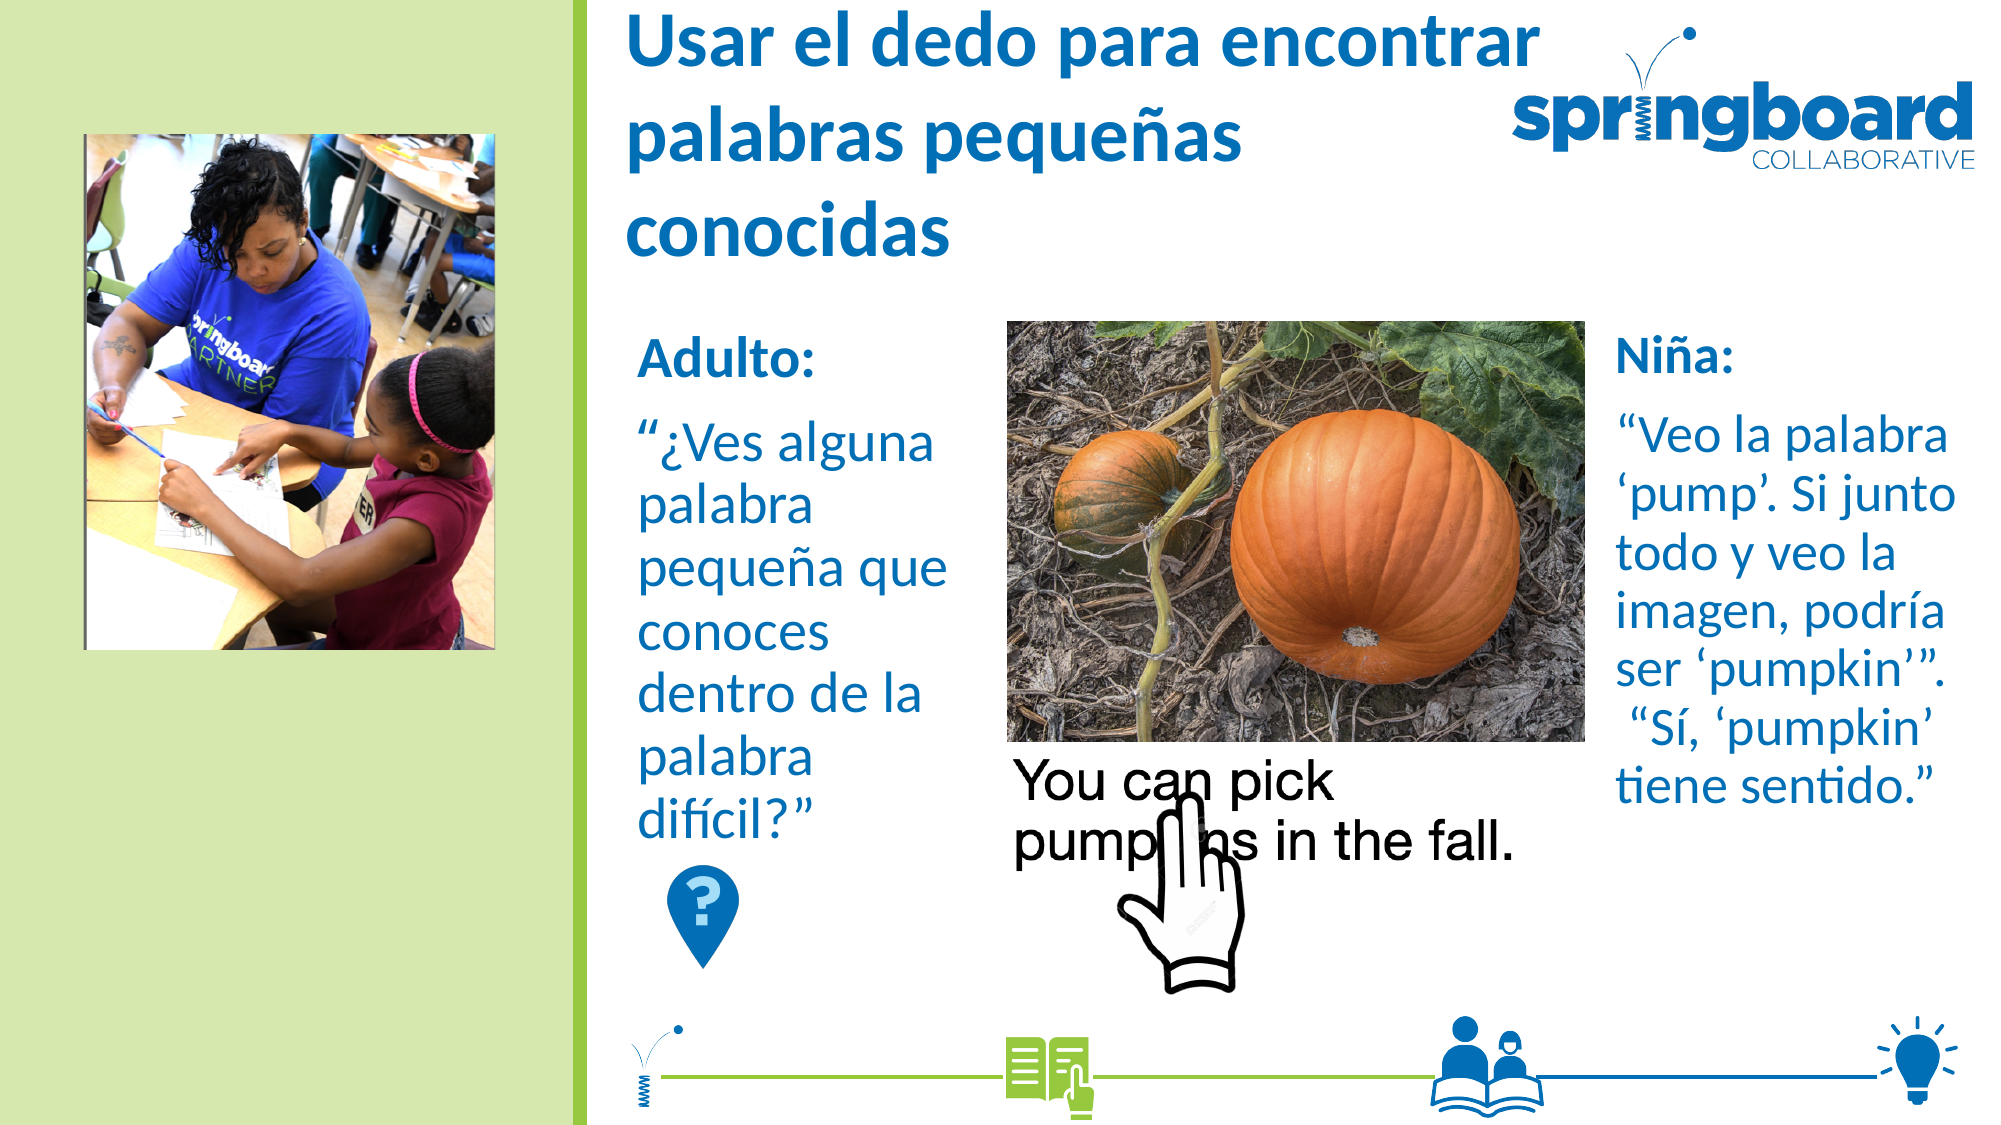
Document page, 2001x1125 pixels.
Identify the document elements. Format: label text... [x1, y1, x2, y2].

list Adulto: “¿Ves alguna palabra pequeña que conoces dentro de la palabra difícil?” [622, 319, 992, 881]
picture [1560, 27, 1975, 169]
picture [1006, 1037, 1094, 1120]
picture [667, 864, 739, 969]
list Niña: “Veo la palabra ‘pump’. Si junto todo y veo la imagen, podría ser ‘pumpkin’”. “Sí, ‘pumpkin’ tiene sentido.” [1602, 319, 1973, 881]
picture [1877, 1016, 1958, 1105]
picture [994, 319, 1601, 1002]
picture [631, 1025, 683, 1107]
picture [1430, 1016, 1544, 1118]
title Usar el dedo para encontrar palabras pequeñas conocidas [580, 0, 1560, 259]
picture [82, 134, 496, 650]
